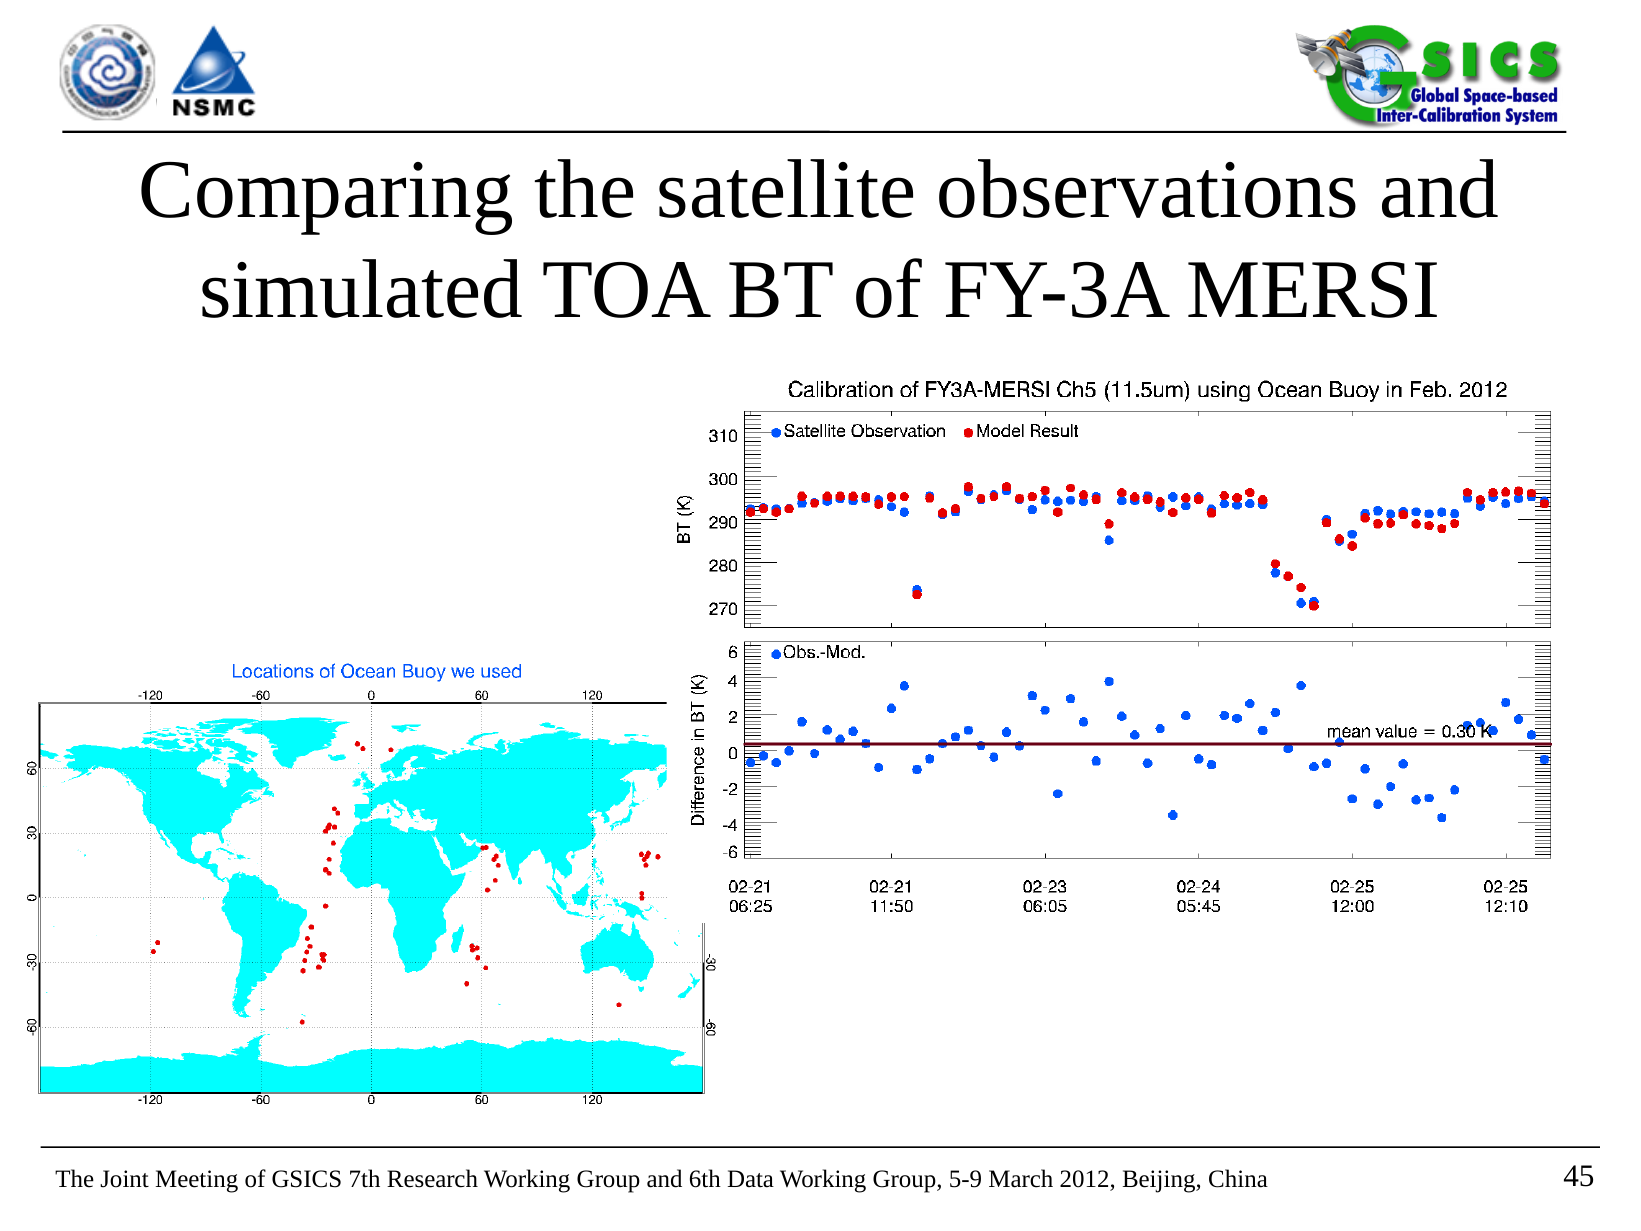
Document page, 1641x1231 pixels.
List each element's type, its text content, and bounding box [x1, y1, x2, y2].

picture [0, 626, 785, 1144]
title Comparing the satellite observations and simulated TOA BT of FY-3A MERSI [82, 126, 1559, 297]
picture [55, 17, 287, 129]
picture [1288, 17, 1565, 130]
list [666, 356, 1612, 923]
slide_number 44 [1461, 1146, 1612, 1202]
